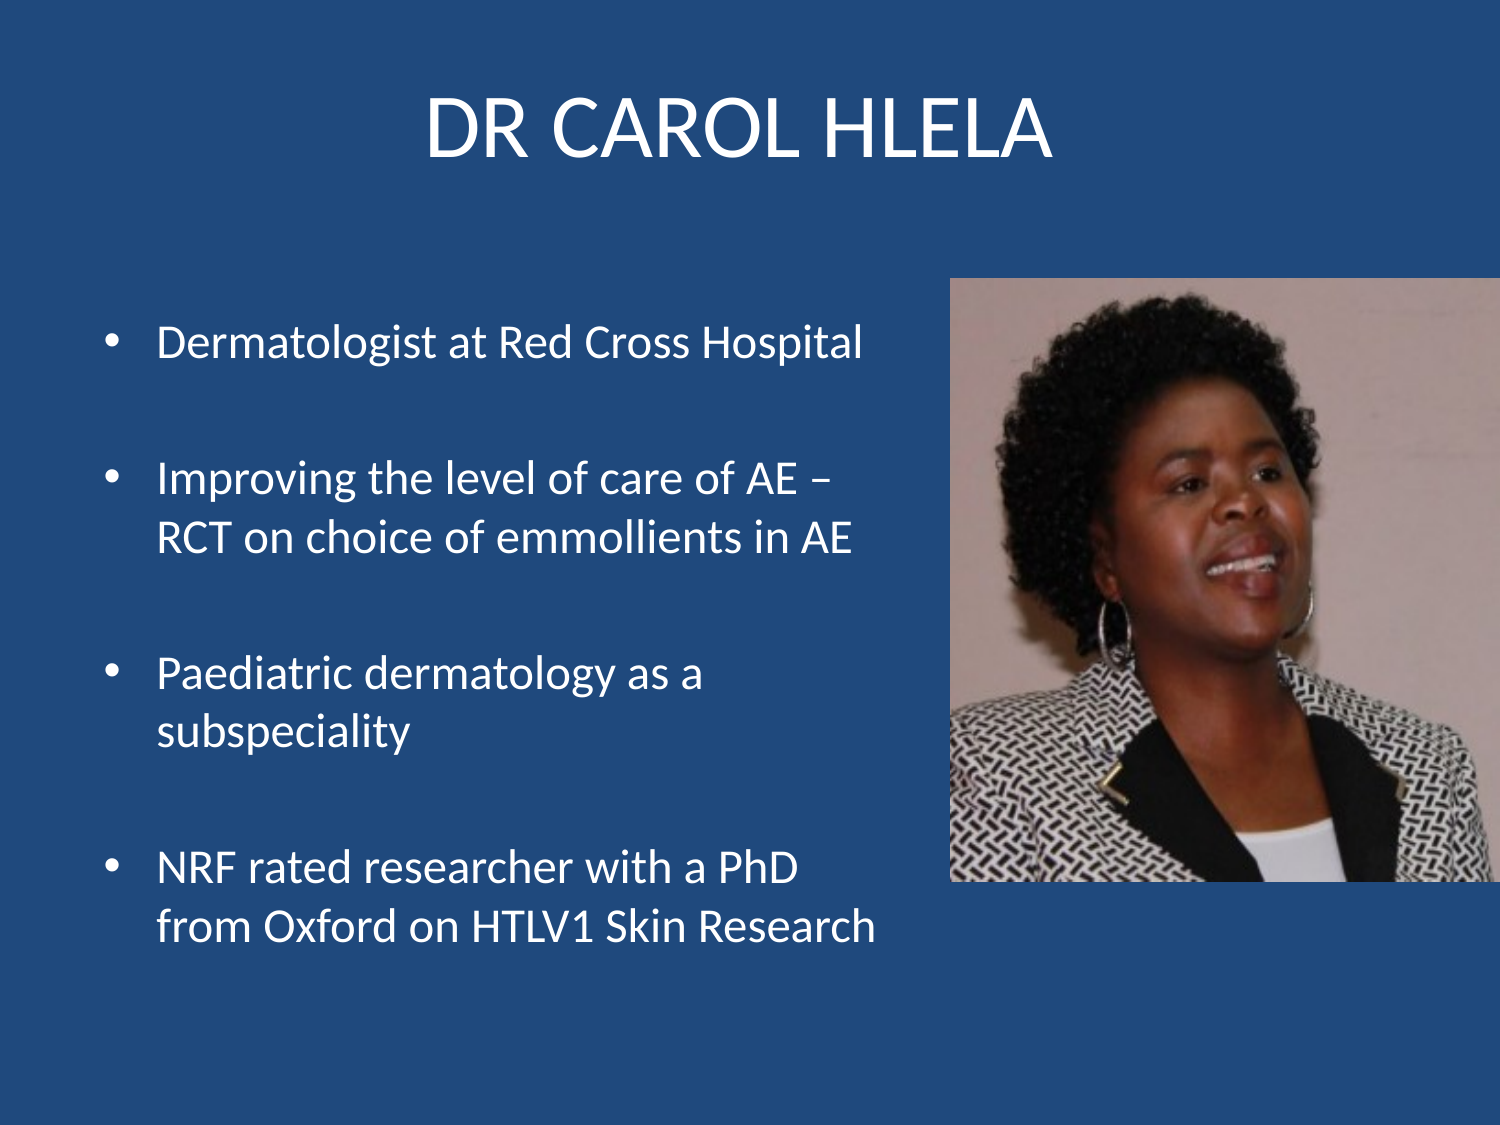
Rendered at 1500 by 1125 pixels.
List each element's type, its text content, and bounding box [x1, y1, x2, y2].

picture [950, 278, 1500, 882]
title DR CAROL HLELA [75, 45, 1425, 197]
list Dermatologist at Red Cross Hospital Improving the level of care of AE – RCT on choice of emmollients in AE Paediatric dermatology as a subspeciality NRF rated researcher with a PhD from Oxford on HTLV1 Skin Research [88, 302, 918, 1046]
